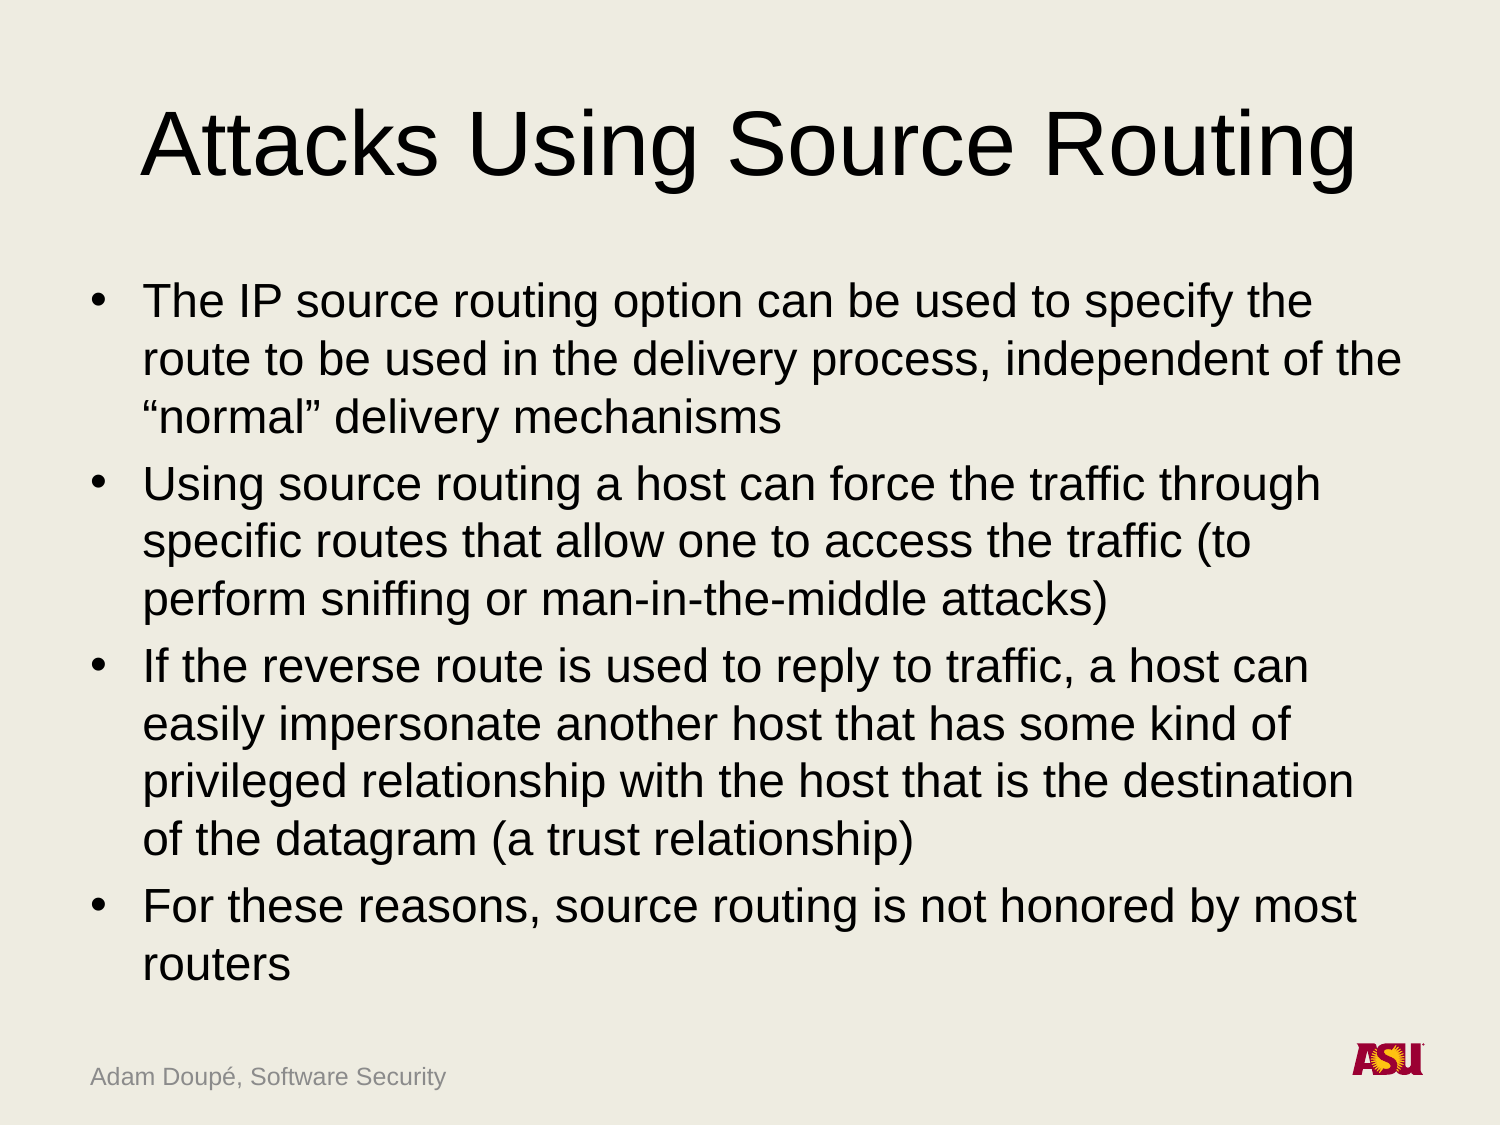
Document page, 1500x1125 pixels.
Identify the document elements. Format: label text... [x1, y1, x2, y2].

title Attacks Using Source Routing [75, 45, 1425, 233]
list The IP source routing option can be used to specify the route to be used in the delivery process, independent of the “normal” delivery mechanisms Using source routing a host can force the traffic through specific routes that allow one to access the traffic (to perform sniffing or man-in-the-middle attacks) If the reverse route is used to reply to traffic, a host can easily impersonate another host that has some kind of privileged relationship with the host that is the destination of the datagram (a trust relationship) For these reasons, source routing is not honored by most routers [75, 262, 1425, 1005]
